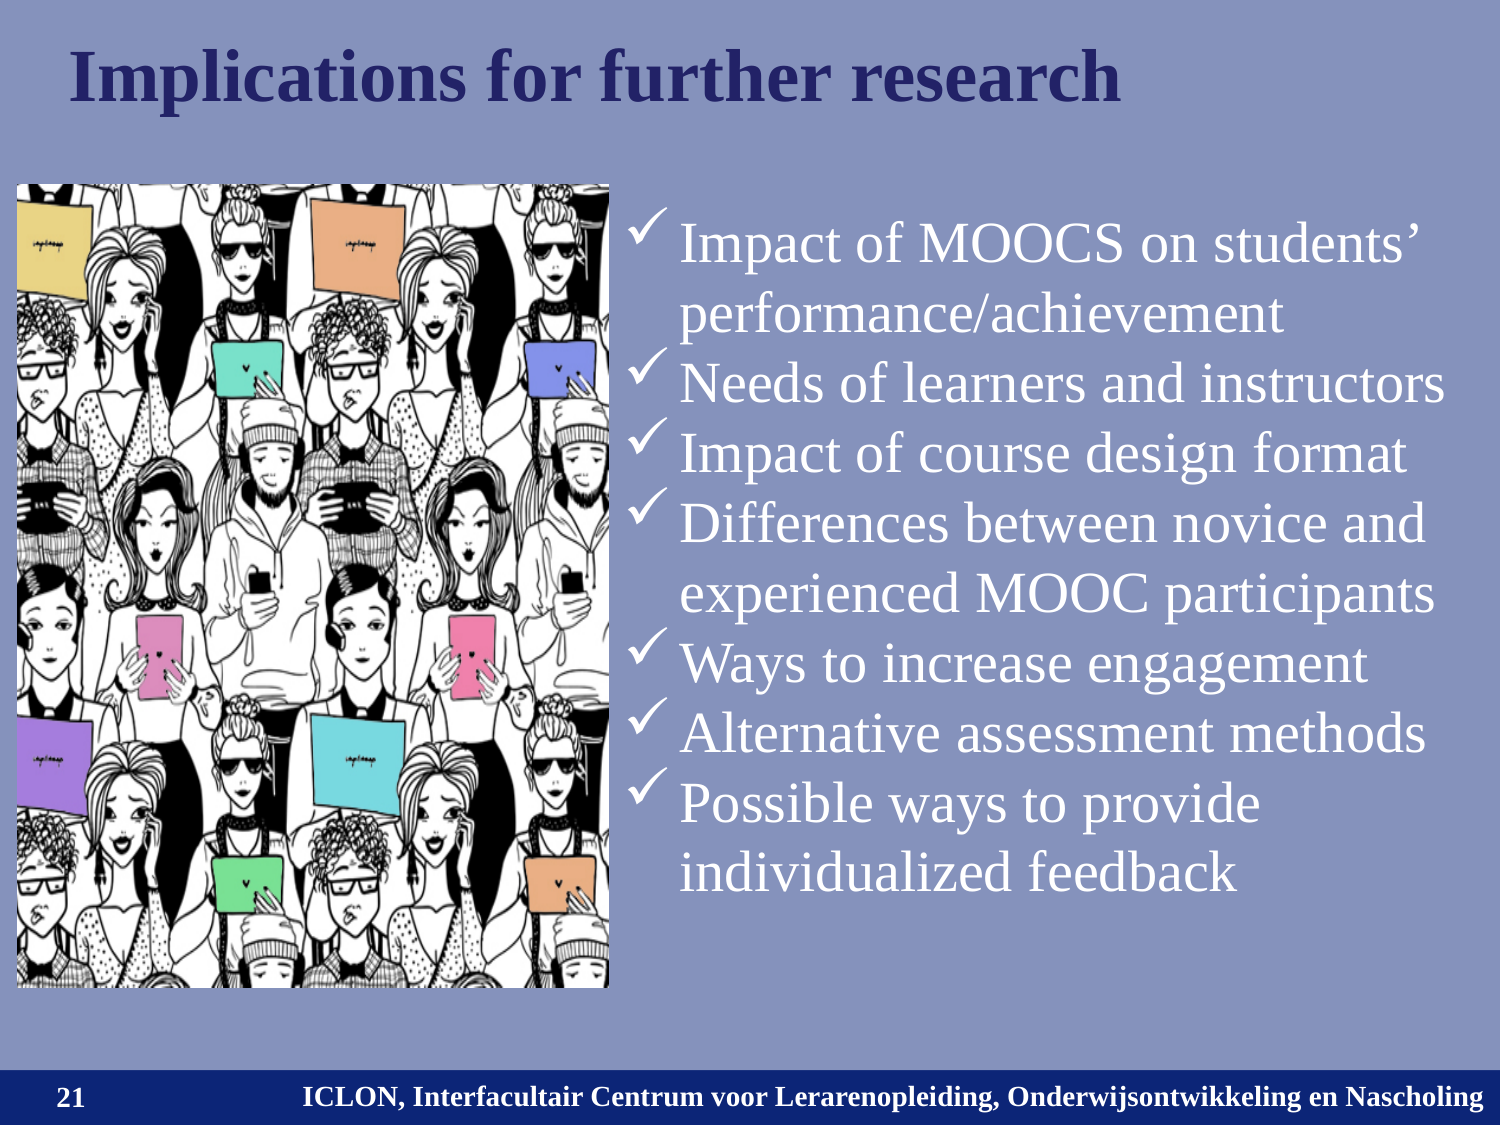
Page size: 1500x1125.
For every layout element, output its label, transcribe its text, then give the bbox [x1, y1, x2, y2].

picture [17, 184, 609, 988]
title Implications for further research [53, 19, 1388, 123]
list Impact of MOOCS on students’ performance/achievement Needs of learners and instructors Impact of course design format Differences between novice and experienced MOOC participants Ways to increase engagement Alternative assessment methods Possible ways to provide individualized feedback [614, 196, 1471, 965]
slide_number 21 [41, 1070, 254, 1118]
